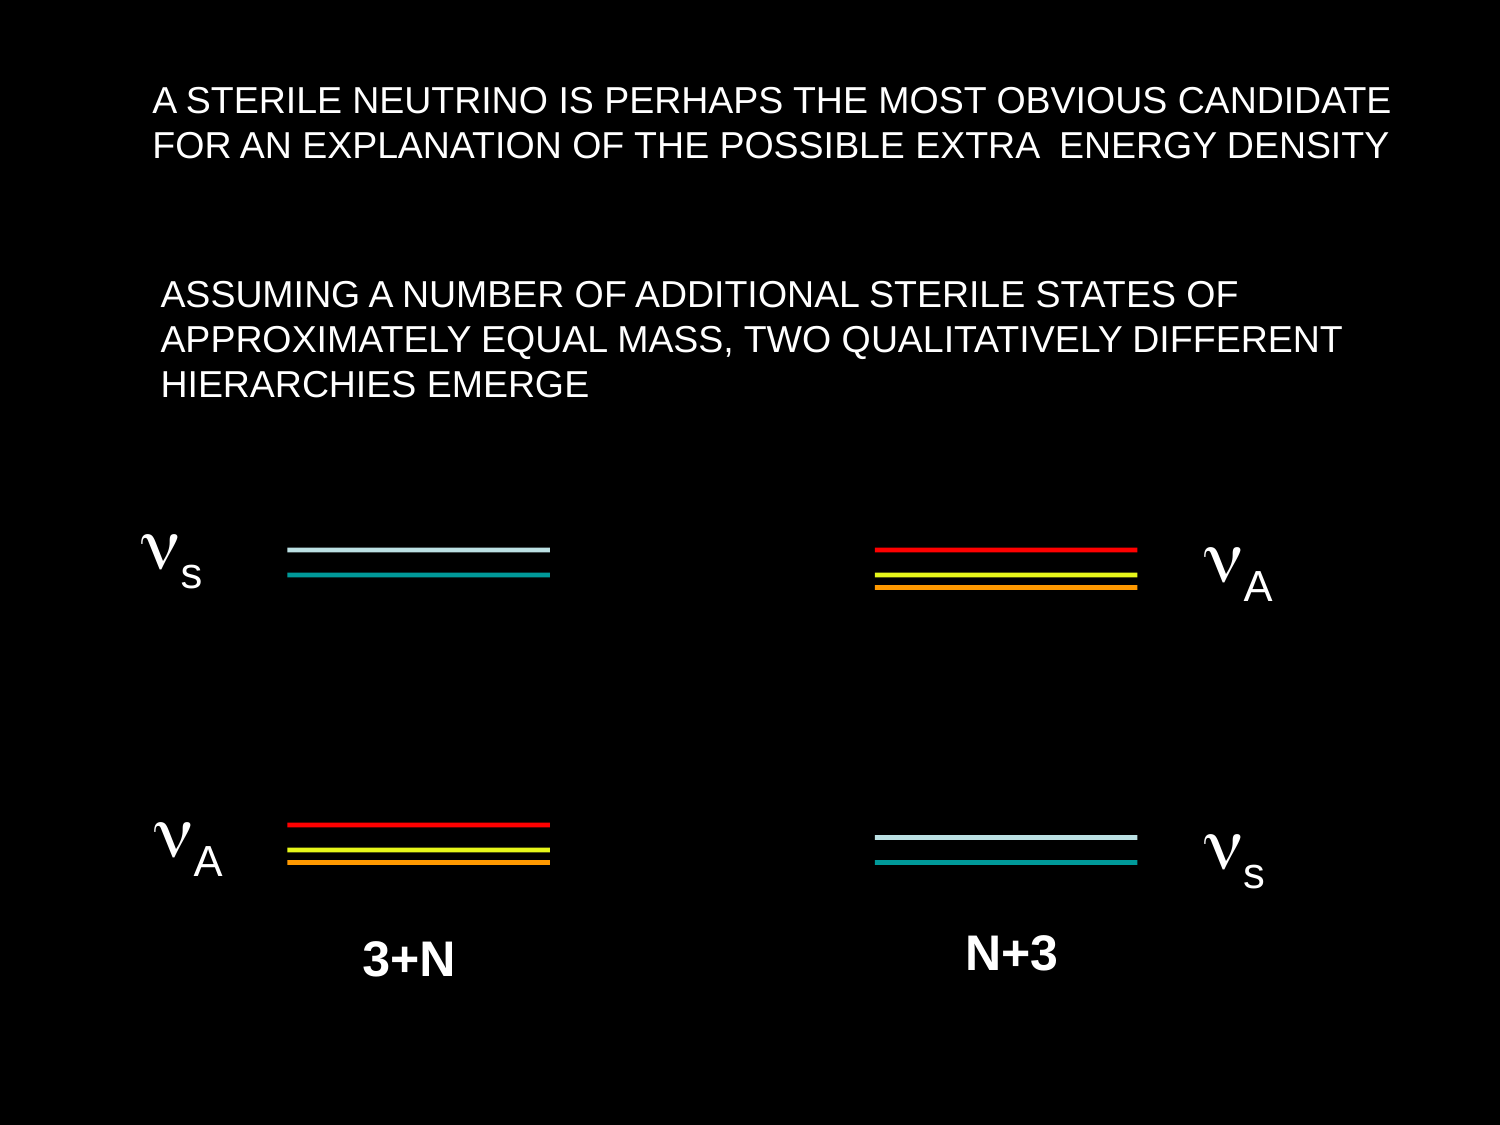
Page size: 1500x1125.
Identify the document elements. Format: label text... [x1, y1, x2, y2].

text_box 3+N [347, 918, 471, 994]
text_box N+3 [950, 912, 1074, 988]
text_box ns [1189, 787, 1280, 905]
text_box ns [126, 487, 218, 605]
text_box nA [1189, 499, 1288, 618]
text_box ASSUMING A NUMBER OF ADDITIONAL STERILE STATES OF APPROXIMATELY EQUAL MASS, TWO QUALITATIVELY DIFFERENT HIERARCHIES EMERGE [145, 262, 1360, 413]
text_box nA [139, 774, 238, 893]
text_box A STERILE NEUTRINO IS PERHAPS THE MOST OBVIOUS CANDIDATE FOR AN EXPLANATION OF THE POSSIBLE EXTRA ENERGY DENSITY [137, 68, 1408, 174]
